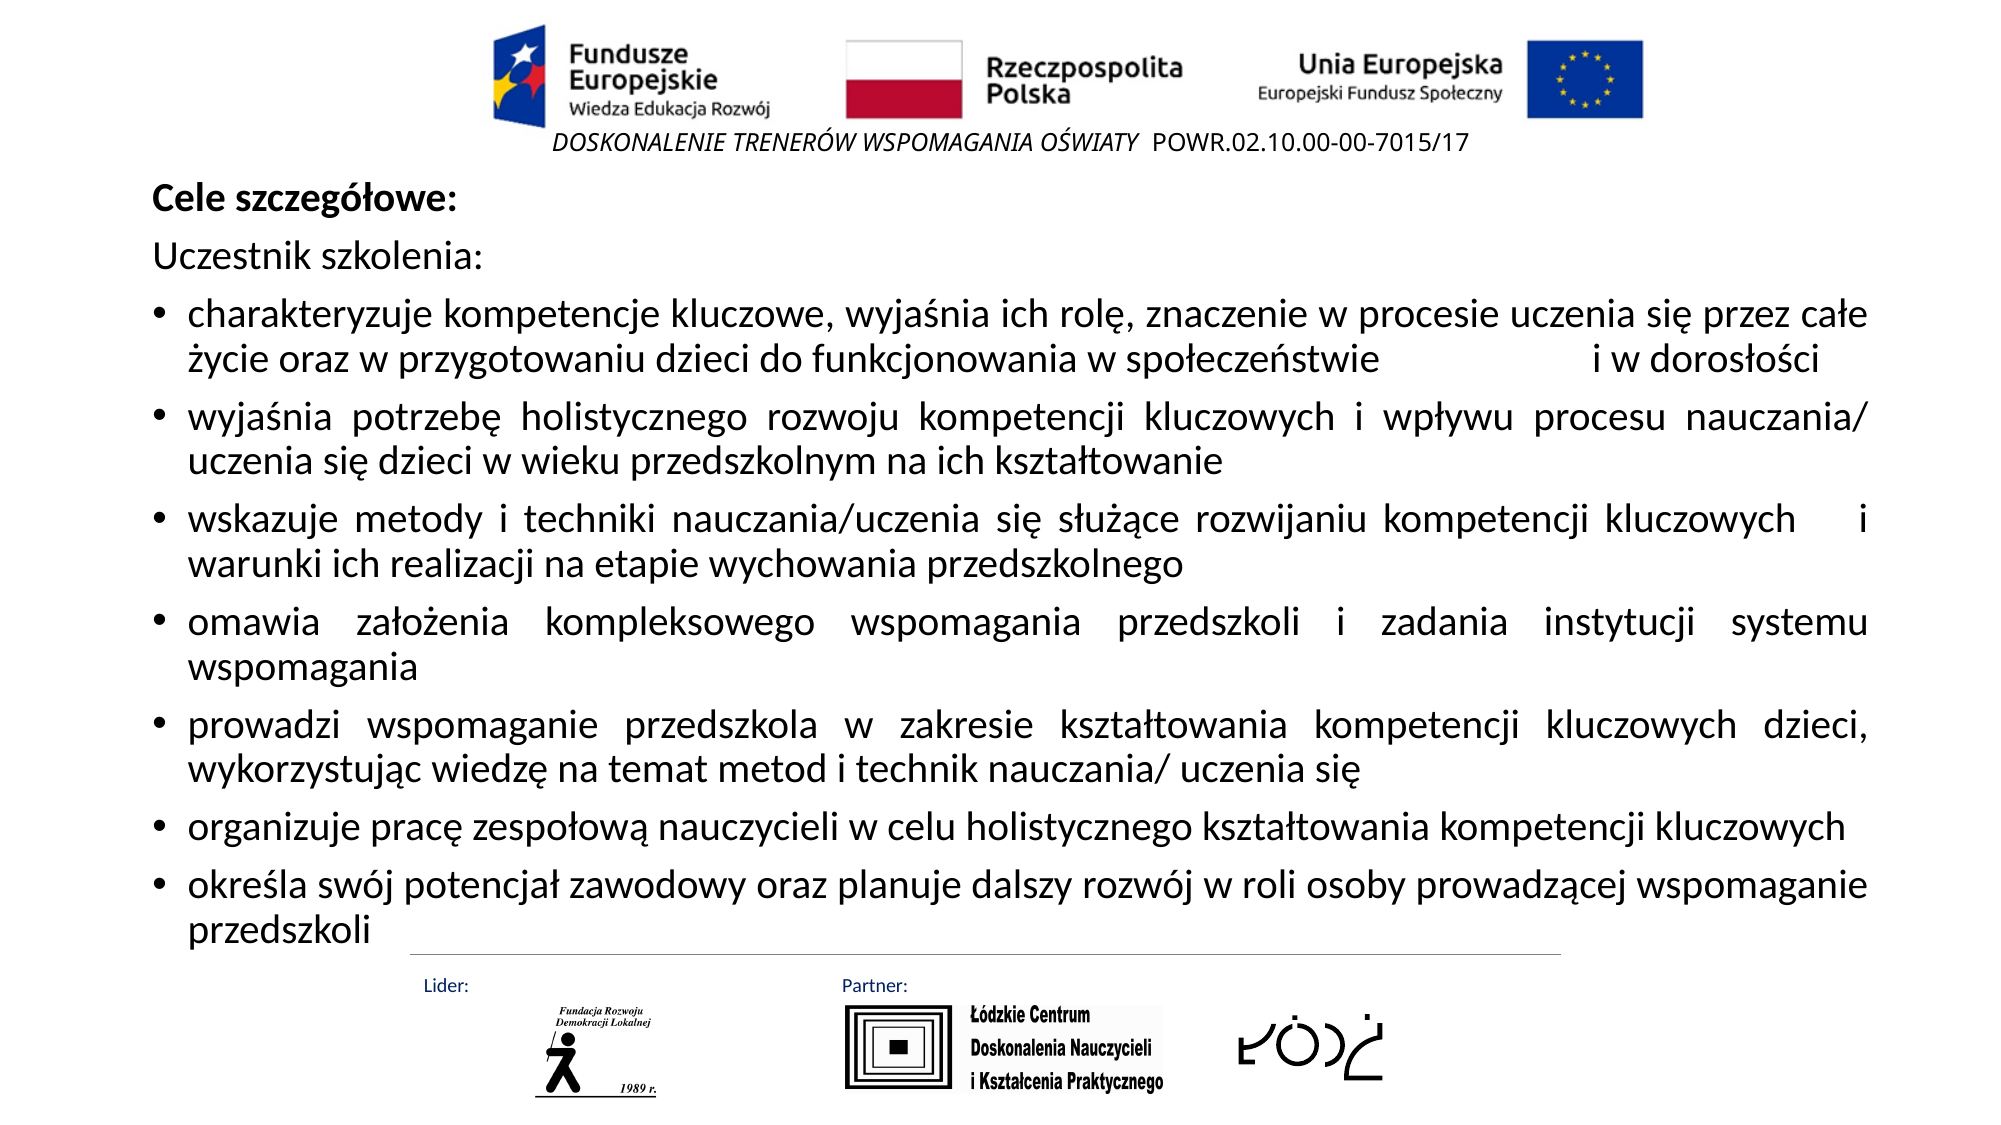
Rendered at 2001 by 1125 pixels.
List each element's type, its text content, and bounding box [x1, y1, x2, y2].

title DOSKONALENIE TRENERÓW WSPOMAGANIA OŚWIATY POWR.02.10.00-00-7015/17 [151, 0, 1871, 168]
list Cele szczegółowe: Uczestnik szkolenia: charakteryzuje kompetencje kluczowe, wyjaśnia ich rolę, znaczenie w procesie uczenia się przez całe życie oraz w przygotowaniu dzieci do funkcjonowania w społeczeństwie i w dorosłości wyjaśnia potrzebę holistycznego rozwoju kompetencji kluczowych i wpływu procesu nauczania/ uczenia się dzieci w wieku przedszkolnym na ich kształtowanie wskazuje metody i techniki nauczania/uczenia się służące rozwijaniu kompetencji kluczowych i warunki ich realizacji na etapie wychowania przedszkolnego omawia założenia kompleksowego wspomagania przedszkoli i zadania instytucji systemu wspomagania prowadzi wspomaganie przedszkola w zakresie kształtowania kompetencji kluczowych dzieci, wykorzystując wiedzę na temat metod i technik nauczania/ uczenia się organizuje pracę zespołową nauczycieli w celu holistycznego kształtowania kompetencji kluczowych określa swój potencjał zawodowy oraz planuje dalszy rozwój w roli osoby prowadzącej wspomaganie przedszkoli [137, 168, 1885, 997]
picture [468, 0, 1669, 154]
picture [384, 953, 1587, 1125]
